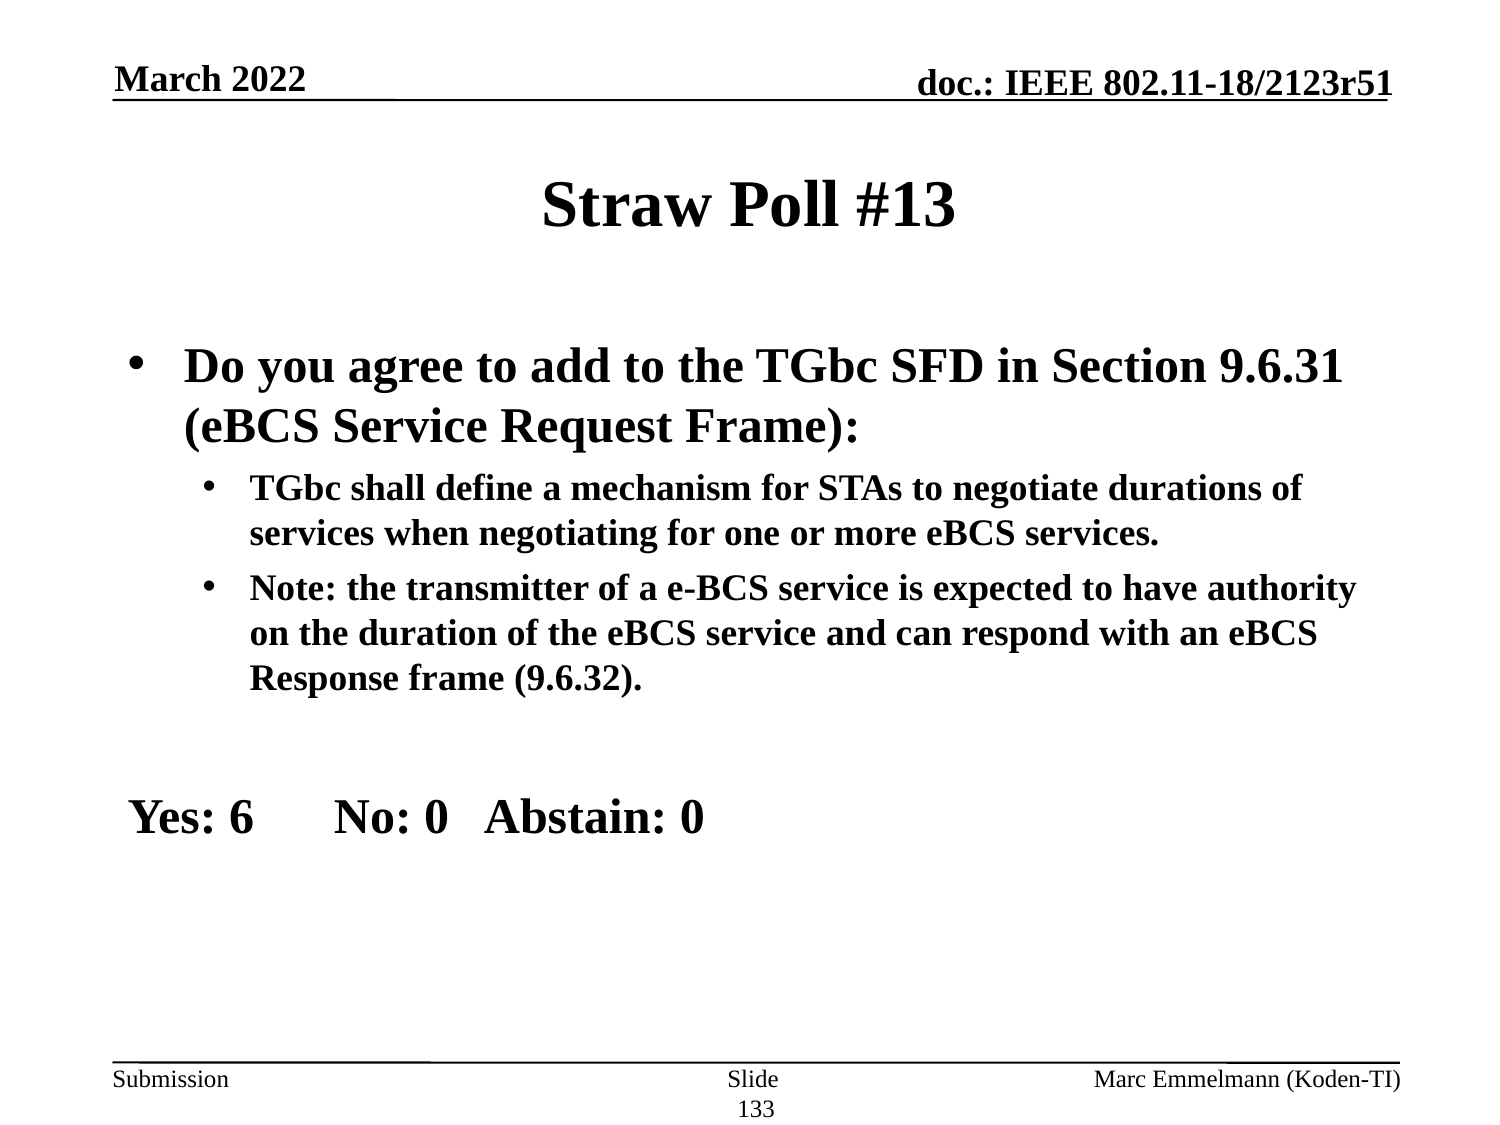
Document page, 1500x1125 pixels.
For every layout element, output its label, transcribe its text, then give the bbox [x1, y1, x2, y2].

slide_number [114, 54, 423, 100]
title Straw Poll #13 [112, 112, 1388, 288]
list Do you agree to add to the TGbc SFD in Section 9.6.31 (eBCS Service Request Frame): TGbc shall define a mechanism for STAs to negotiate durations of services when negotiating for one or more eBCS services. Note: the transmitter of a e-BCS service is expected to have authority on the duration of the eBCS service and can respond with an eBCS Response frame (9.6.32). Yes: 6 No: 0 Abstain: 0 [112, 324, 1388, 1000]
slide_number Slide 133 [712, 1061, 800, 1123]
footer Marc Emmelmann (Koden-TI) [878, 1061, 1402, 1093]
